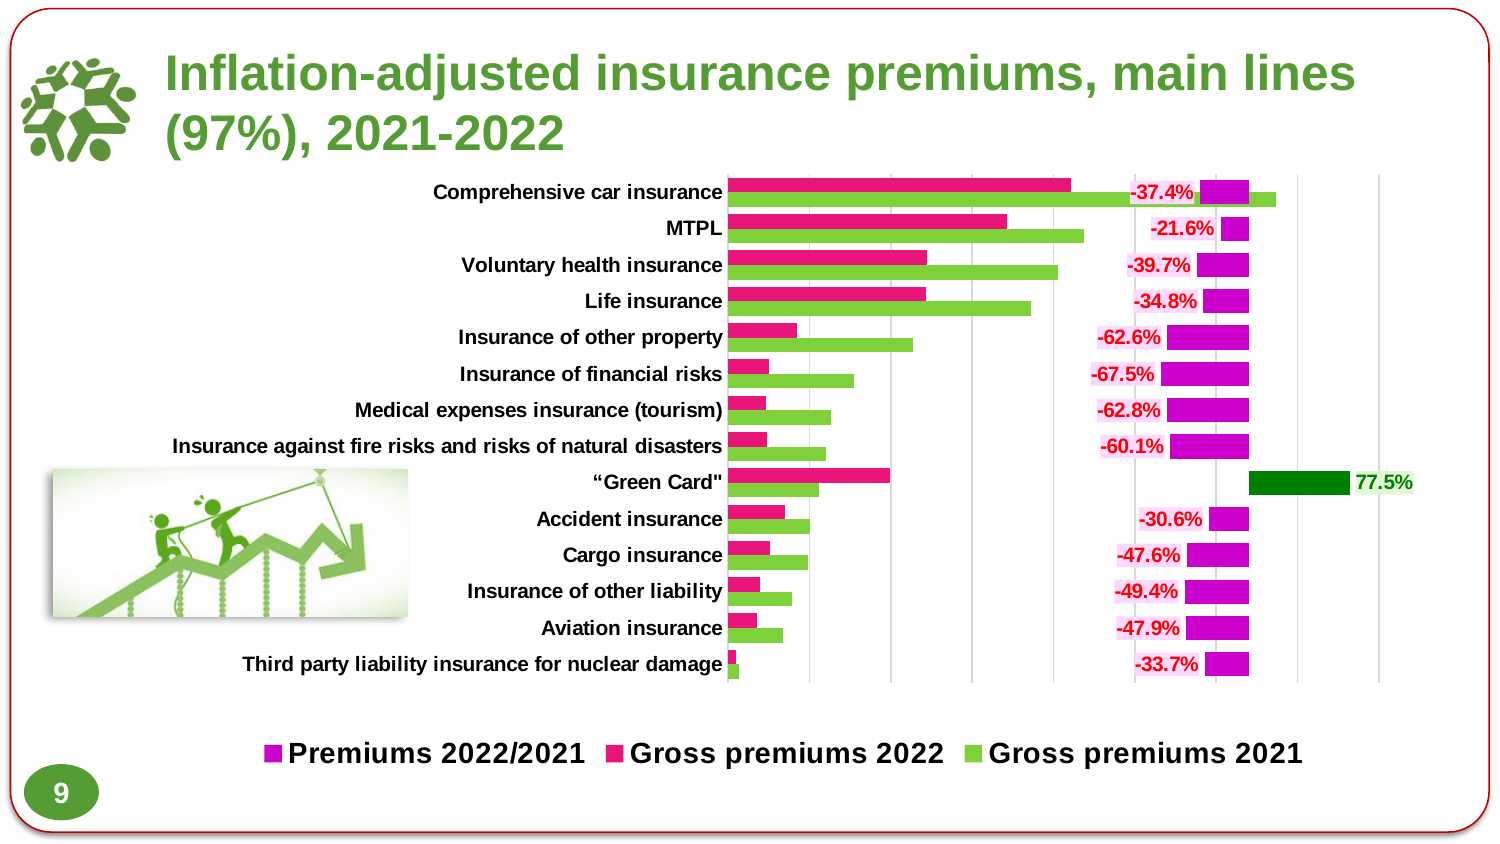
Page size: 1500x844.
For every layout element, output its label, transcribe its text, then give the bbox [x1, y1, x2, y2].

picture [20, 57, 136, 162]
chart [146, 161, 1422, 777]
picture [52, 468, 408, 617]
slide_number 9 [23, 764, 99, 821]
title Inflation-adjusted insurance premiums, main lines (97%), 2021-2022 [150, 33, 1459, 175]
